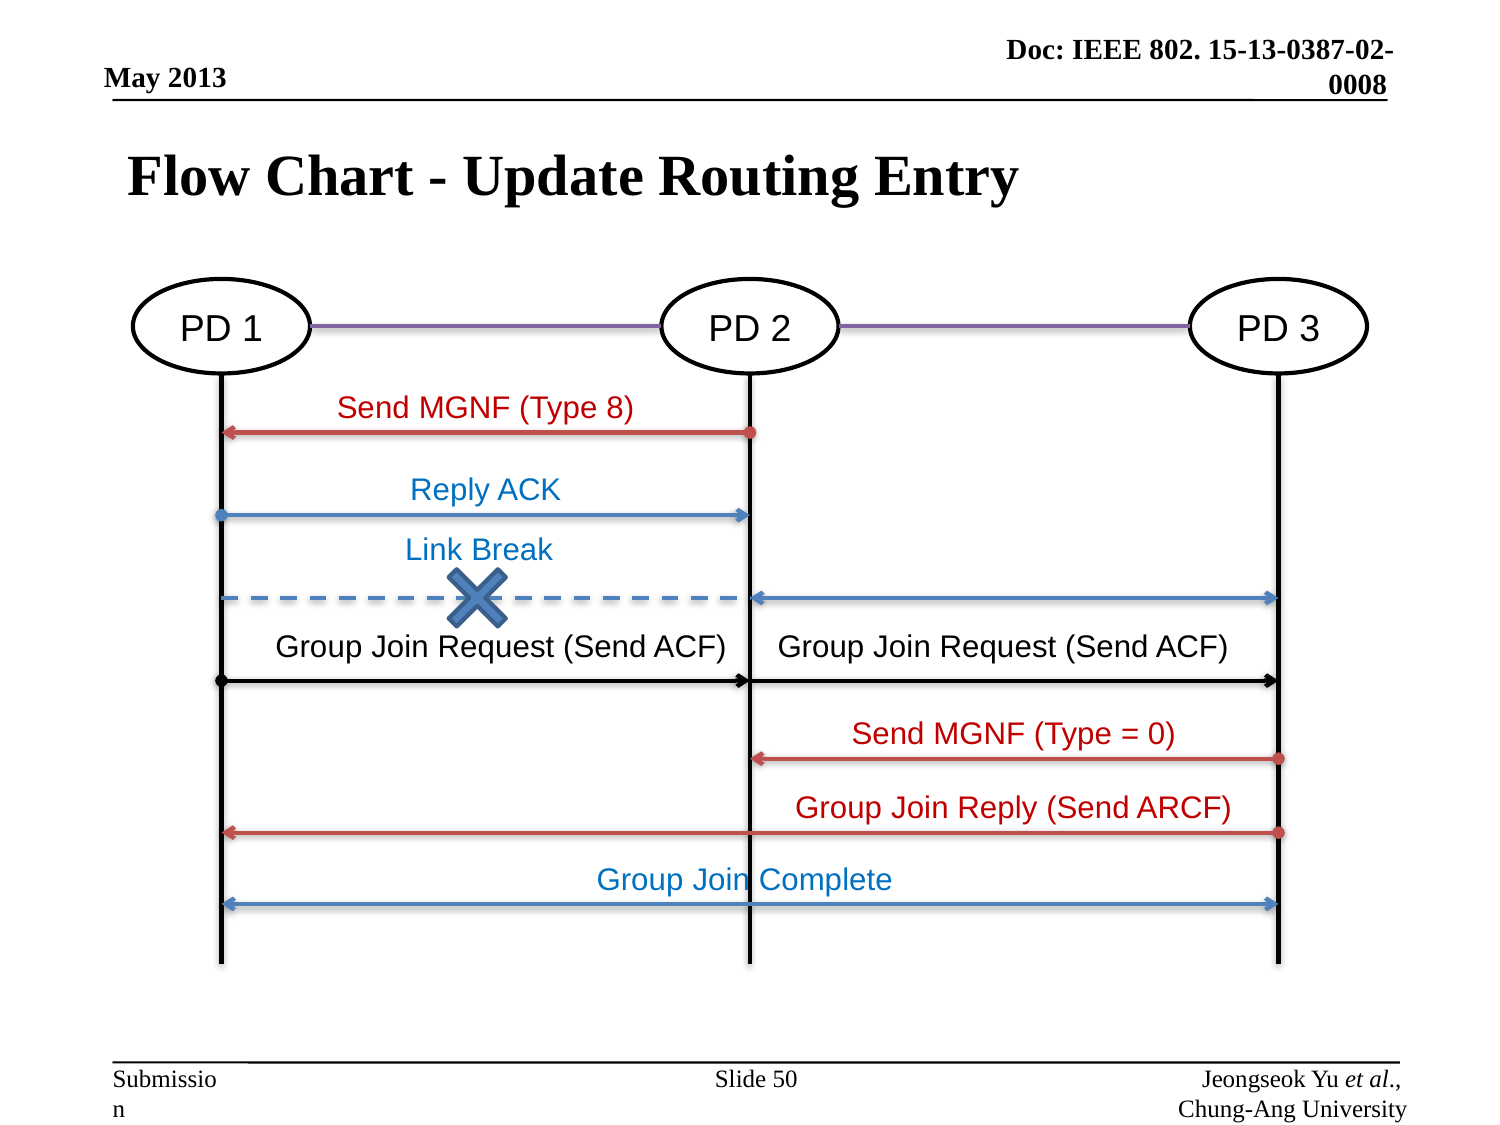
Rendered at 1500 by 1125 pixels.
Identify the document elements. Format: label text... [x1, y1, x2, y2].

title Flow Chart - Update Routing Entry [112, 112, 1388, 232]
text_box Group Join Request (Send ACF) [762, 618, 1245, 671]
text_box Group Join Request (Send ACF) [260, 618, 743, 671]
slide_number Slide 50 [712, 1061, 800, 1093]
text_box [446, 574, 508, 597]
text_box Reply ACK [395, 462, 577, 514]
text_box Link Break [390, 523, 569, 574]
text_box [446, 606, 508, 629]
text_box PD 1 [130, 276, 312, 376]
text_box Send MGNF (Type 8) [321, 379, 650, 431]
text_box Send MGNF (Type = 0) [836, 705, 1192, 757]
text_box Group Join Complete [581, 851, 745, 903]
text_box Group Join Complete [754, 851, 909, 903]
text_box PD 2 [659, 276, 841, 376]
text_box Group Join Reply (Send ARCF) [780, 779, 1248, 828]
text_box PD 3 [1188, 276, 1370, 376]
